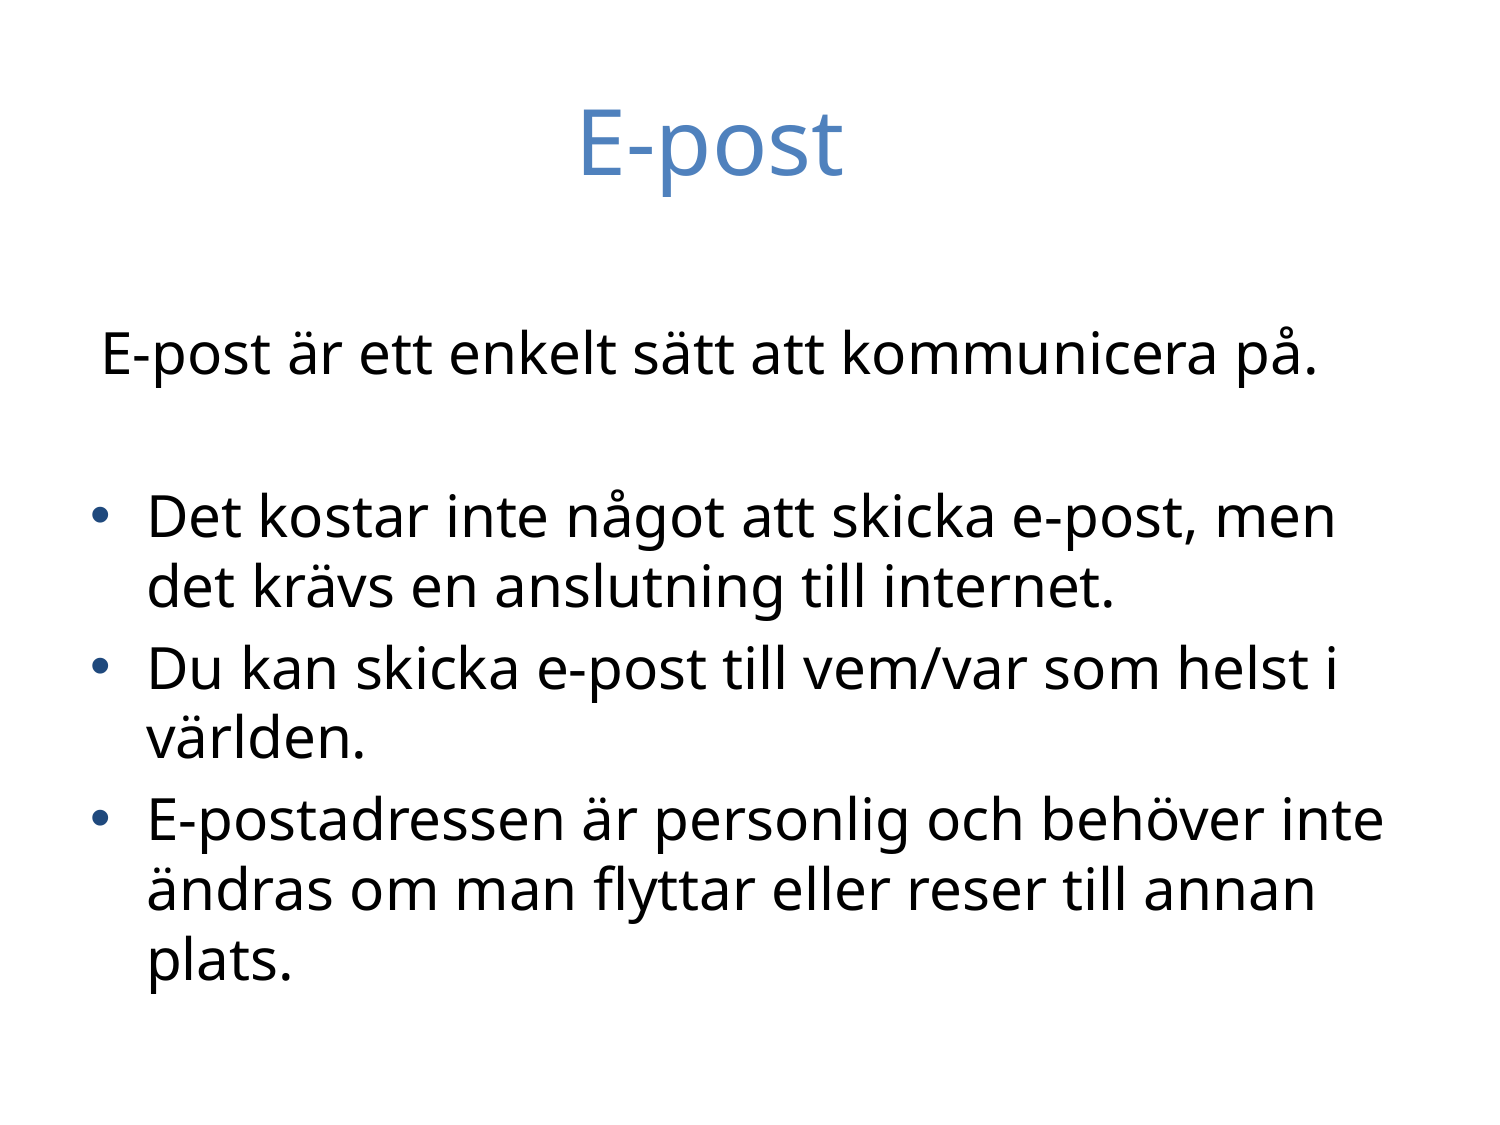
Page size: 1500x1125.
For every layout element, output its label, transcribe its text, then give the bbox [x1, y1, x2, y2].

title E-post [75, 45, 1425, 233]
list E-post är ett enkelt sätt att kommunicera på. Det kostar inte något att skicka e-post, men det krävs en anslutning till internet. Du kan skicka e-post till vem/var som helst i världen. E-postadressen är personlig och behöver inte ändras om man flyttar eller reser till annan plats. [75, 308, 1425, 1059]
